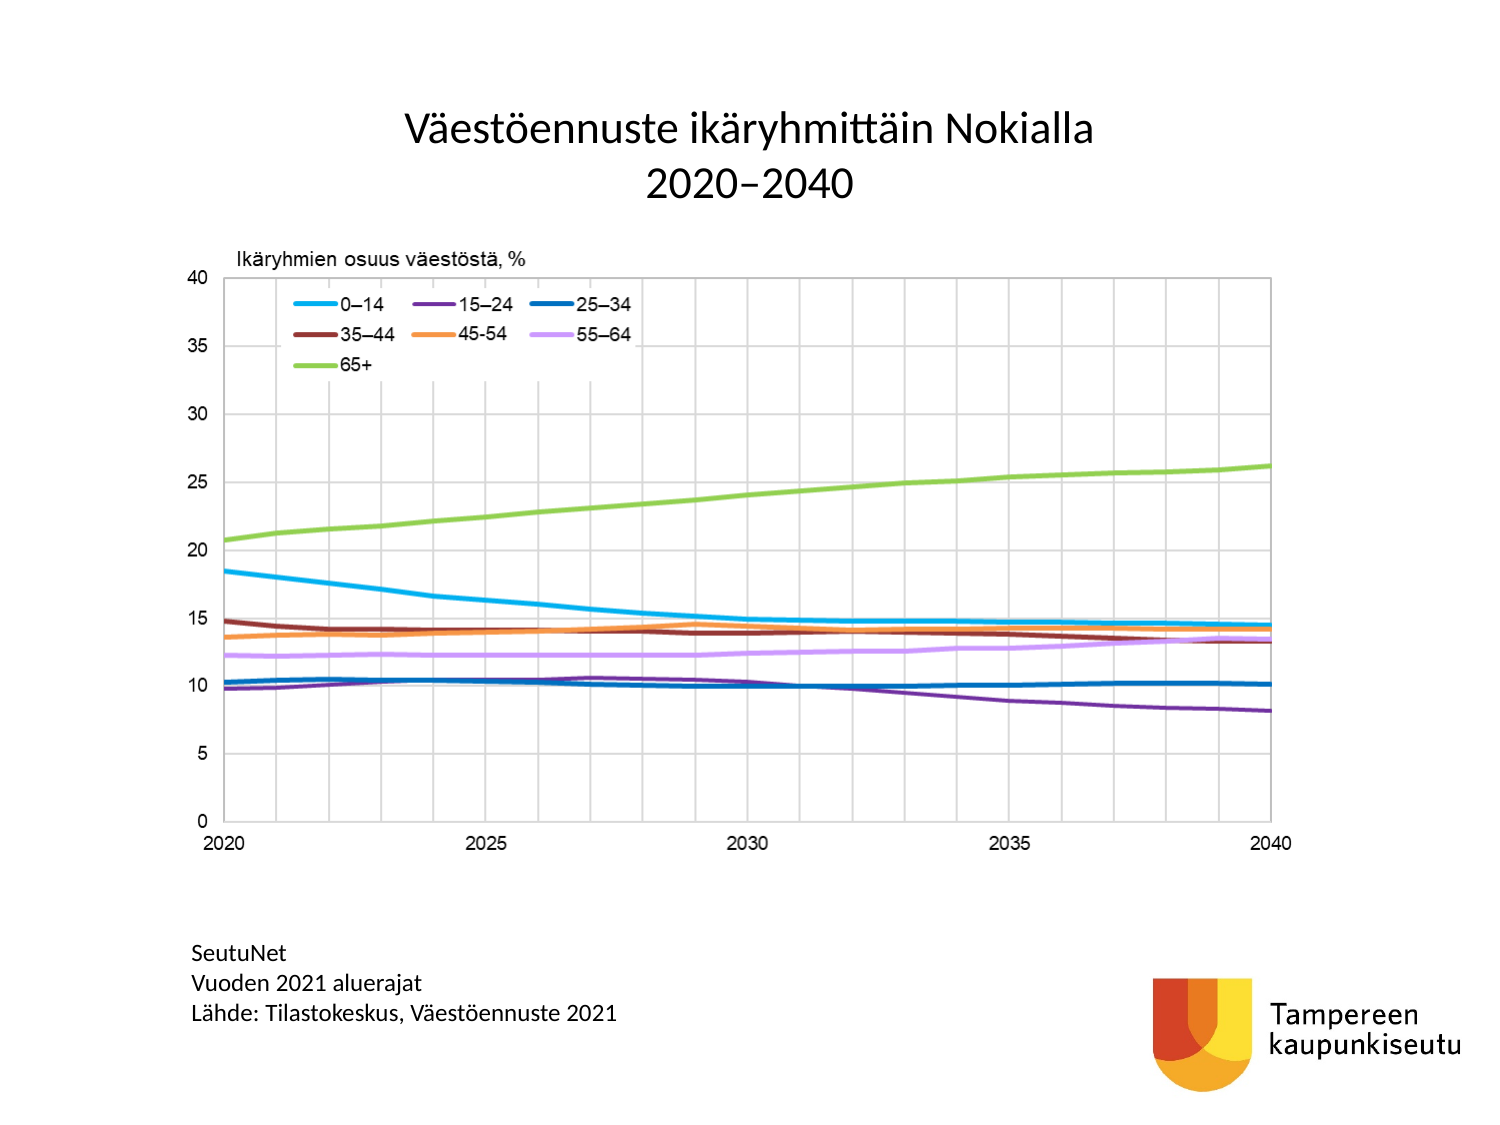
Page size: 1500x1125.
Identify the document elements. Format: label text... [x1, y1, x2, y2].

text_box Väestöennuste ikäryhmittäin Nokialla 2020–2040 [176, 90, 1323, 215]
picture [182, 228, 1318, 897]
picture [1139, 965, 1476, 1104]
text_box SeutuNet Vuoden 2021 aluerajat Lähde: Tilastokeskus, Väestöennuste 2021 [176, 928, 927, 1034]
